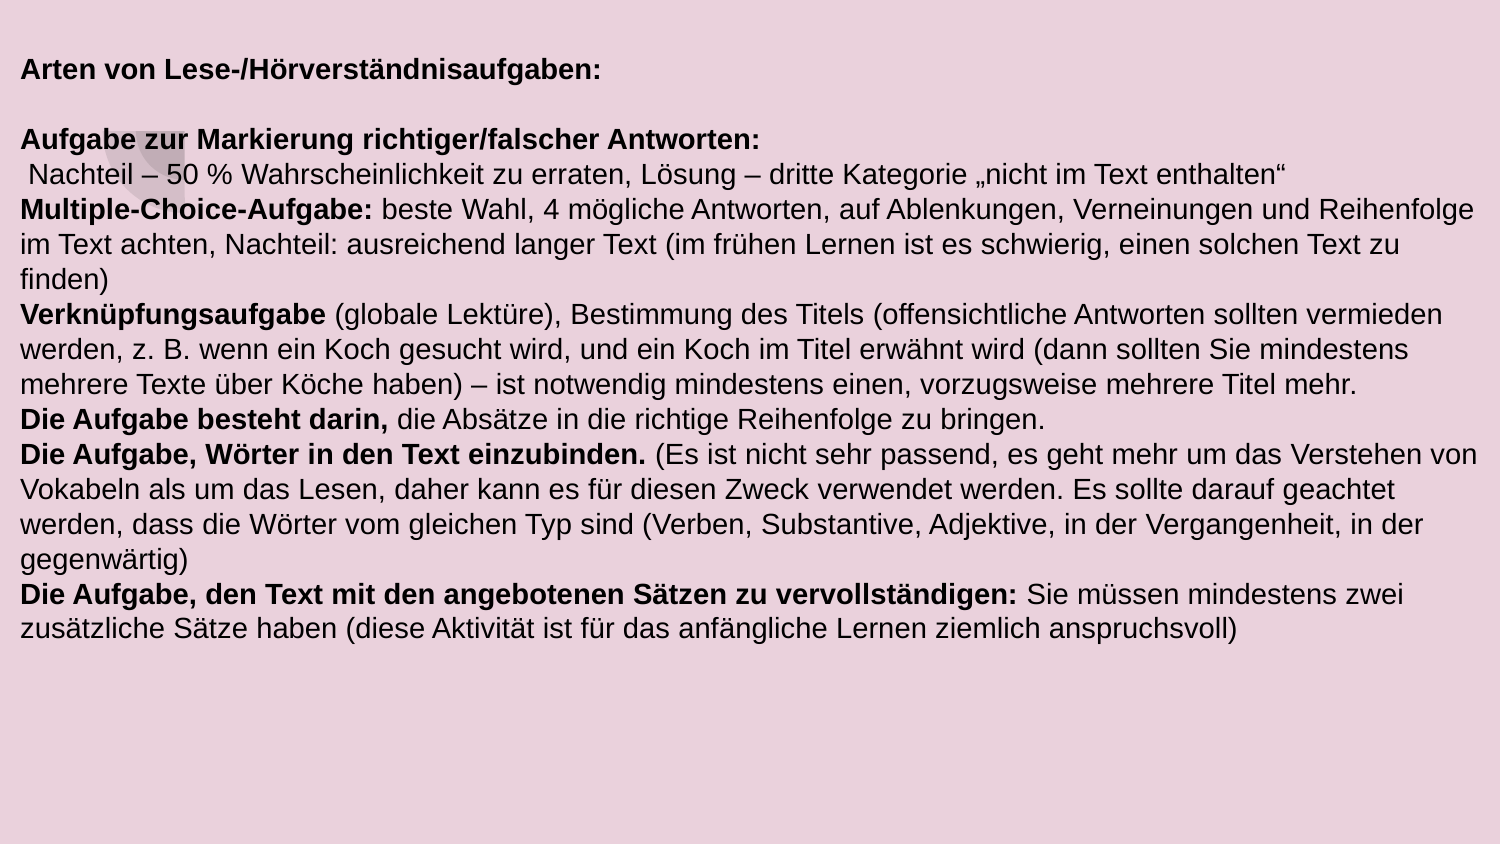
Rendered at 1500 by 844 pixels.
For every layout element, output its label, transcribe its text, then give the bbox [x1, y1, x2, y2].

text_box Arten von Lese-/Hörverständnisaufgaben: Aufgabe zur Markierung richtiger/falscher Antworten: Nachteil – 50 % Wahrscheinlichkeit zu erraten, Lösung – dritte Kategorie „nicht im Text enthalten“ Multiple-Choice-Aufgabe: beste Wahl, 4 mögliche Antworten, auf Ablenkungen, Verneinungen und Reihenfolge im Text achten, Nachteil: ausreichend langer Text (im frühen Lernen ist es schwierig, einen solchen Text zu finden) Verknüpfungsaufgabe (globale Lektüre), Bestimmung des Titels (offensichtliche Antworten sollten vermieden werden, z. B. wenn ein Koch gesucht wird, und ein Koch im Titel erwähnt wird (dann sollten Sie mindestens mehrere Texte über Köche haben) – ist notwendig mindestens einen, vorzugsweise mehrere Titel mehr. Die Aufgabe besteht darin, die Absätze in die richtige Reihenfolge zu bringen. Die Aufgabe, Wörter in den Text einzubinden. (Es ist nicht sehr passend, es geht mehr um das Verstehen von Vokabeln als um das Lesen, daher kann es für diesen Zweck verwendet werden. Es sollte darauf geachtet werden, dass die Wörter vom gleichen Typ sind (Verben, Substantive, Adjektive, in der Vergangenheit, in der gegenwärtig) Die Aufgabe, den Text mit den angebotenen Sätzen zu vervollständigen: Sie müssen mindestens zwei zusätzliche Sätze haben (diese Aktivität ist für das anfängliche Lernen ziemlich anspruchsvoll) [5, 35, 1495, 730]
